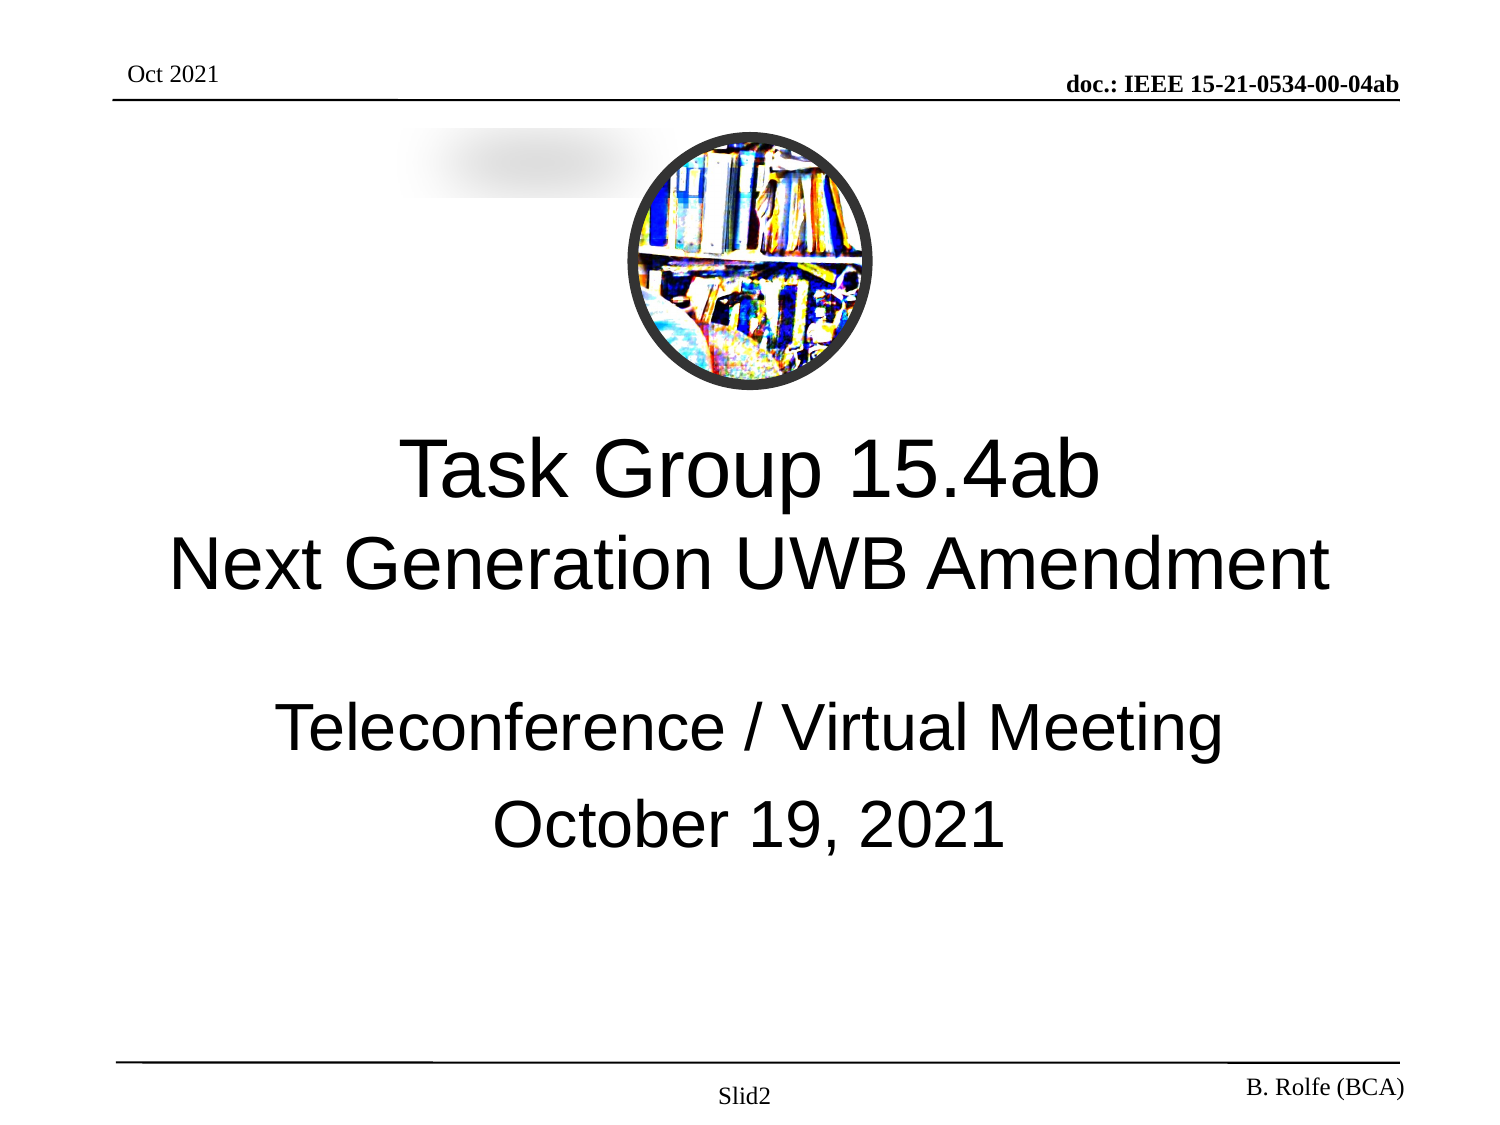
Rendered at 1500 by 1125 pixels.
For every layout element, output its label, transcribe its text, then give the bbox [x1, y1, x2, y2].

slide_number Slid2 [690, 1075, 799, 1115]
subtitle Teleconference / Virtual Meeting October 19, 2021 [225, 676, 1275, 965]
picture [632, 136, 868, 386]
title Task Group 15.4ab Next Generation UWB Amendment [112, 388, 1388, 630]
